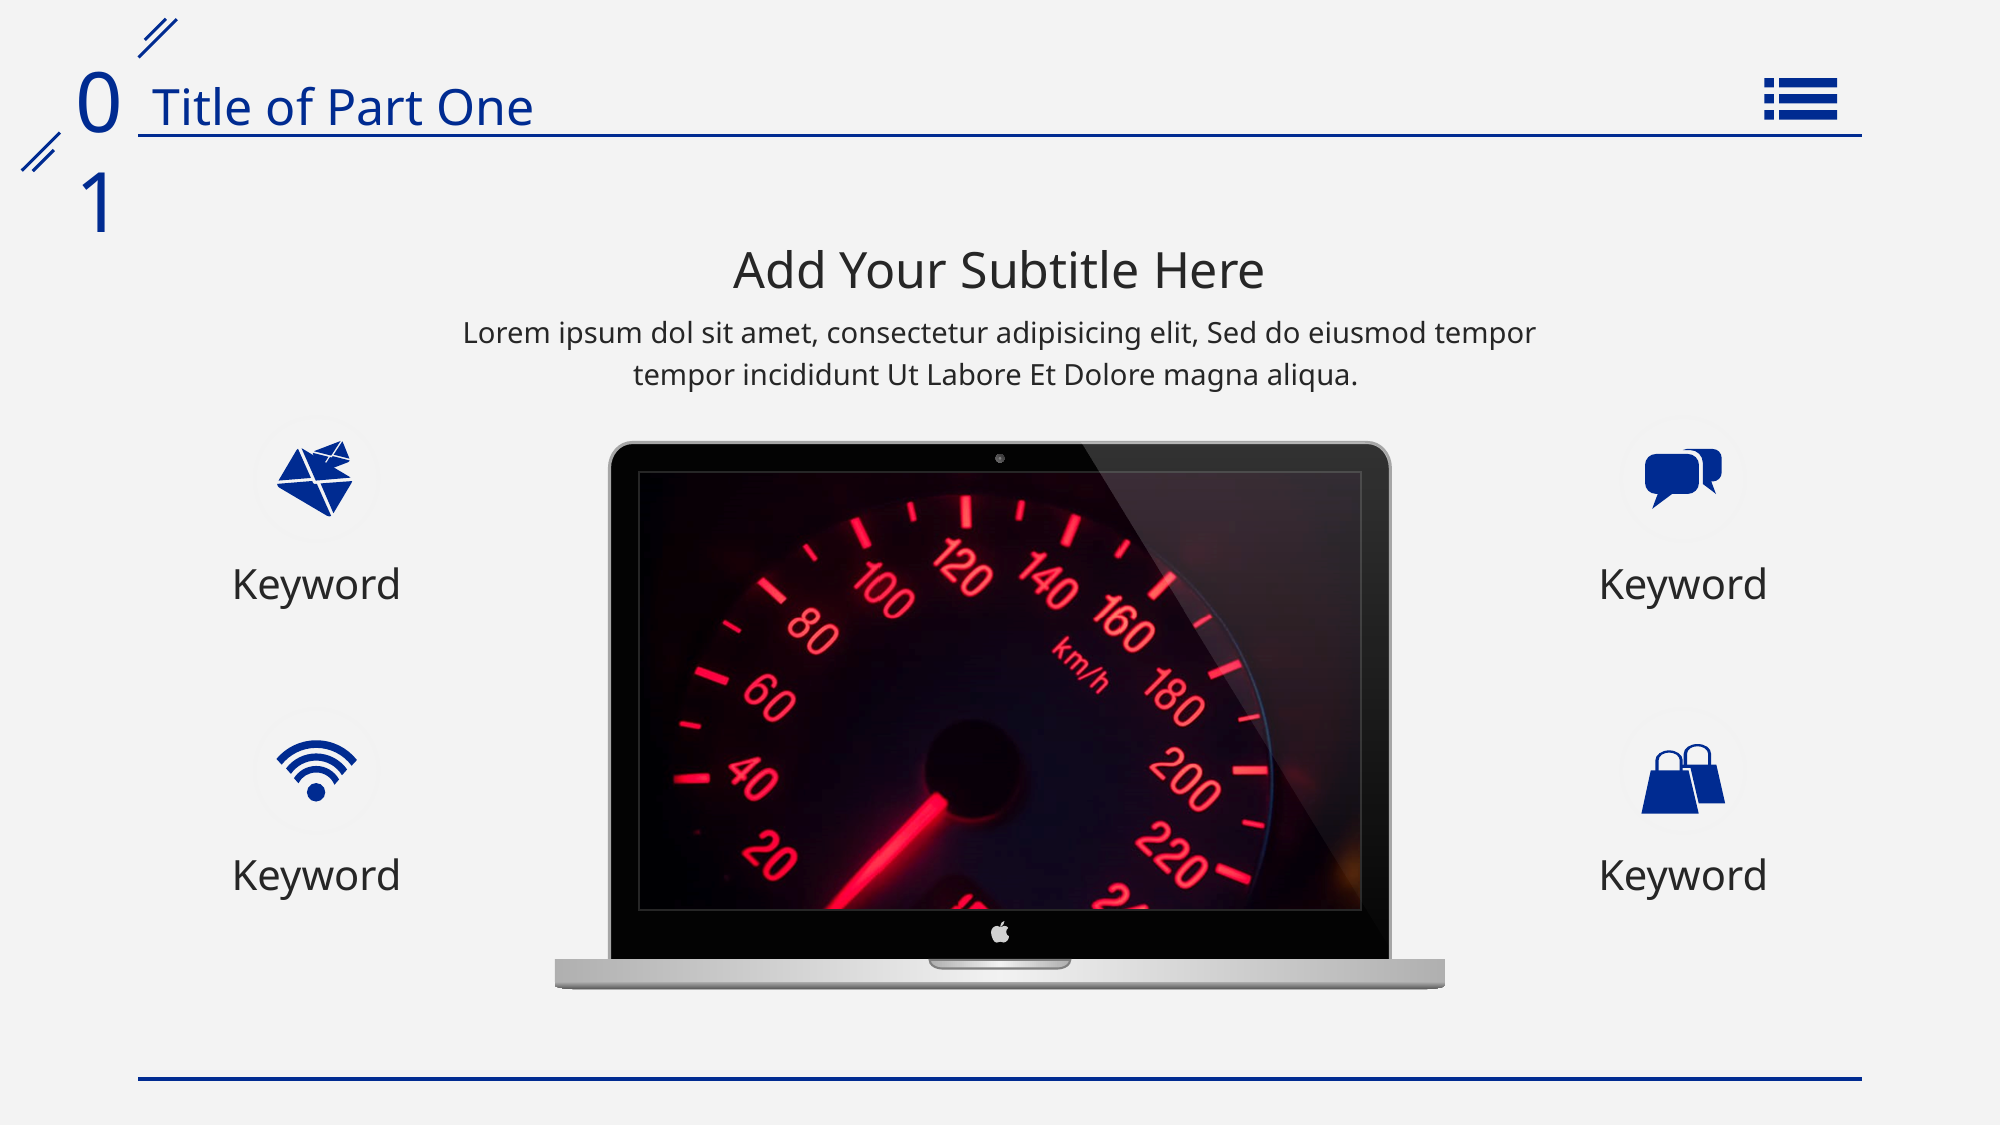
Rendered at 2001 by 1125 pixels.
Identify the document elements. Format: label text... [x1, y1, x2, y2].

text_box Lorem ipsum dol sit amet, consectetur adipisicing elit, Sed do eiusmod tempor tempor incididunt Ut Labore Et Dolore magna aliqua. [425, 299, 1575, 399]
text_box Add Your Subtitle Here [527, 219, 1473, 299]
text_box [253, 707, 380, 831]
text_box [1641, 744, 1726, 814]
text_box Keyword [192, 540, 442, 615]
text_box Keyword [192, 831, 442, 907]
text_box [276, 740, 357, 802]
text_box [554, 442, 1445, 990]
text_box [253, 416, 380, 540]
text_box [1644, 448, 1722, 510]
text_box Keyword [1558, 831, 1808, 907]
text_box [1620, 707, 1747, 831]
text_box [277, 440, 353, 517]
text_box Keyword [1558, 540, 1808, 615]
text_box [1620, 416, 1747, 540]
